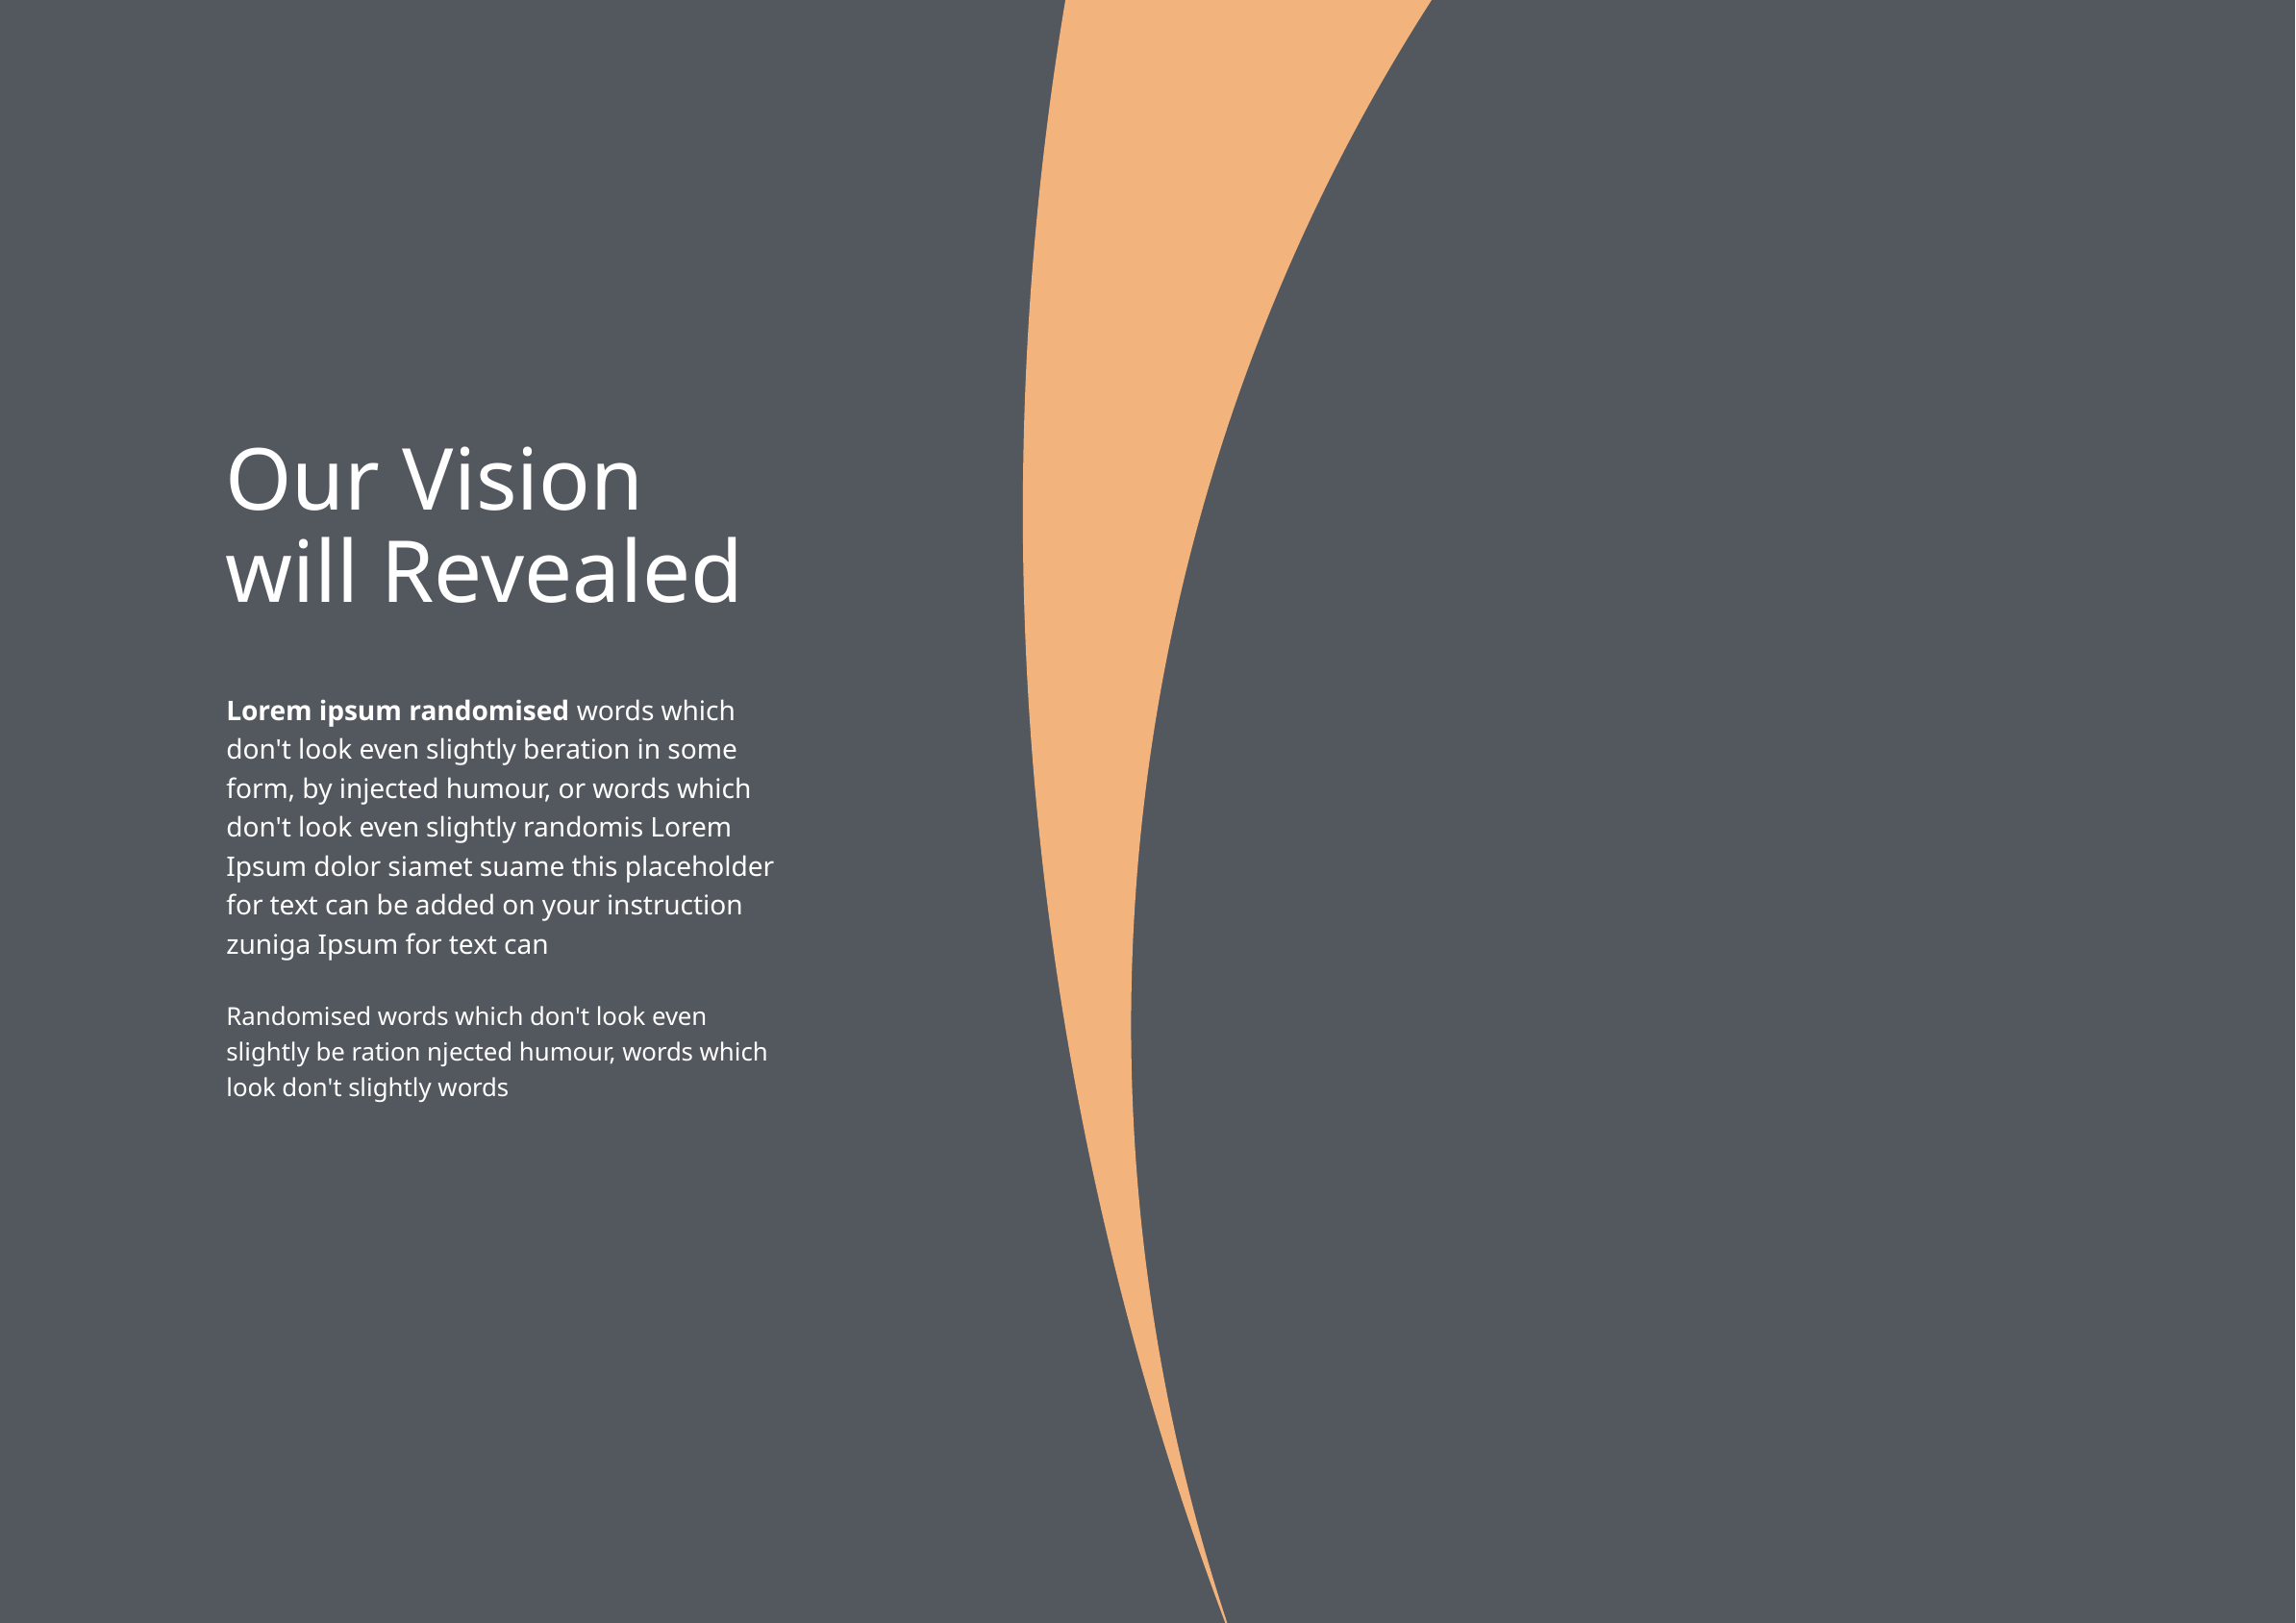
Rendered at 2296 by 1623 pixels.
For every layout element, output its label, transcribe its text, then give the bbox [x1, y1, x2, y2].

text_box [1022, 0, 1136, 1347]
picture [1136, 0, 2296, 1623]
text_box Our Vision will Revealed [225, 436, 786, 658]
text_box Lorem ipsum randomised words which don't look even slightly beration in some form, by injected humour, or words which don't look even slightly randomis Lorem Ipsum dolor siamet suame this placeholder for text can be added on your instruction zuniga Ipsum for text can Randomised words which don't look even slightly be ration njected humour, words which look don't slightly words [226, 687, 786, 1186]
